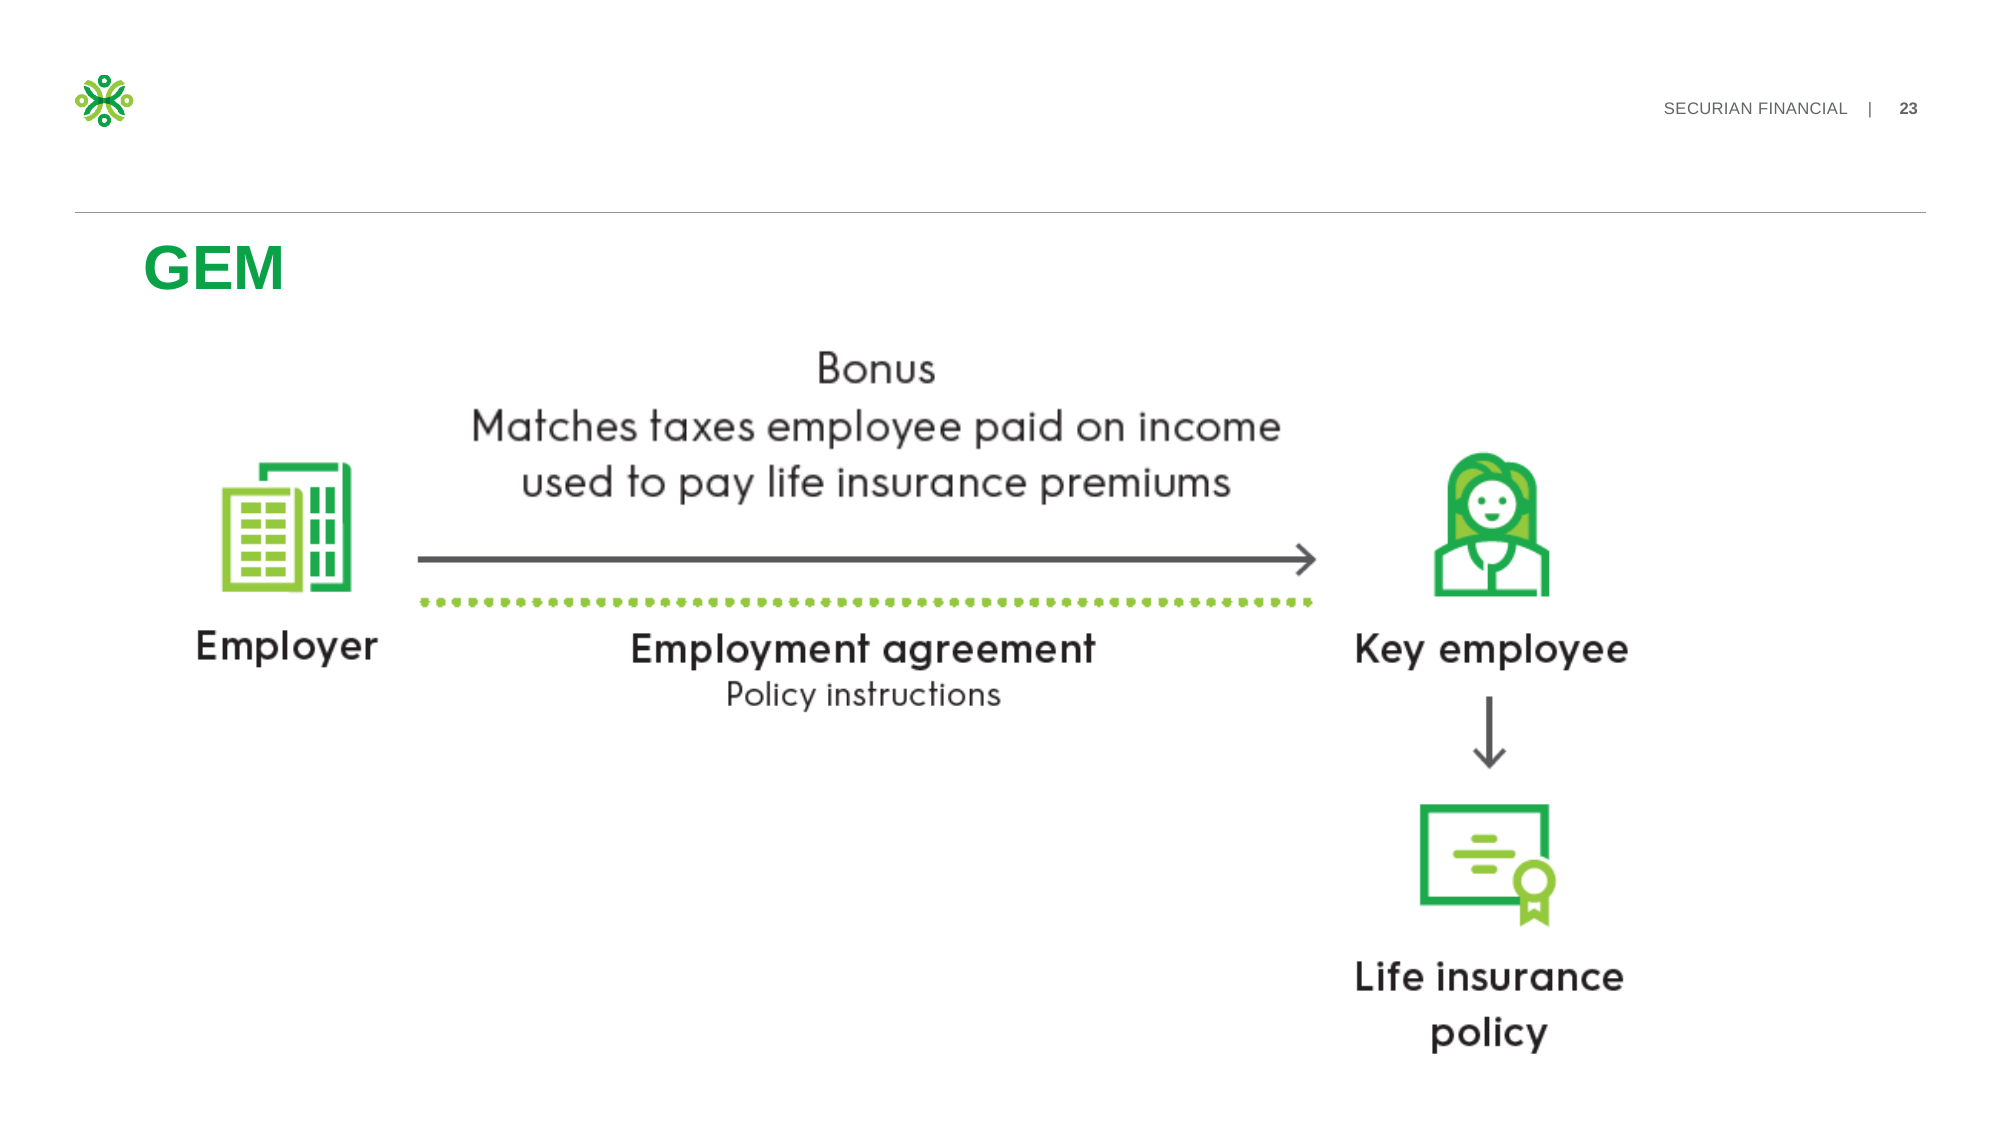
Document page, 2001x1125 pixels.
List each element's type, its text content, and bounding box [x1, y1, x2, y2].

picture [143, 316, 1673, 1109]
title GEM [143, 237, 1844, 395]
picture [75, 75, 138, 130]
